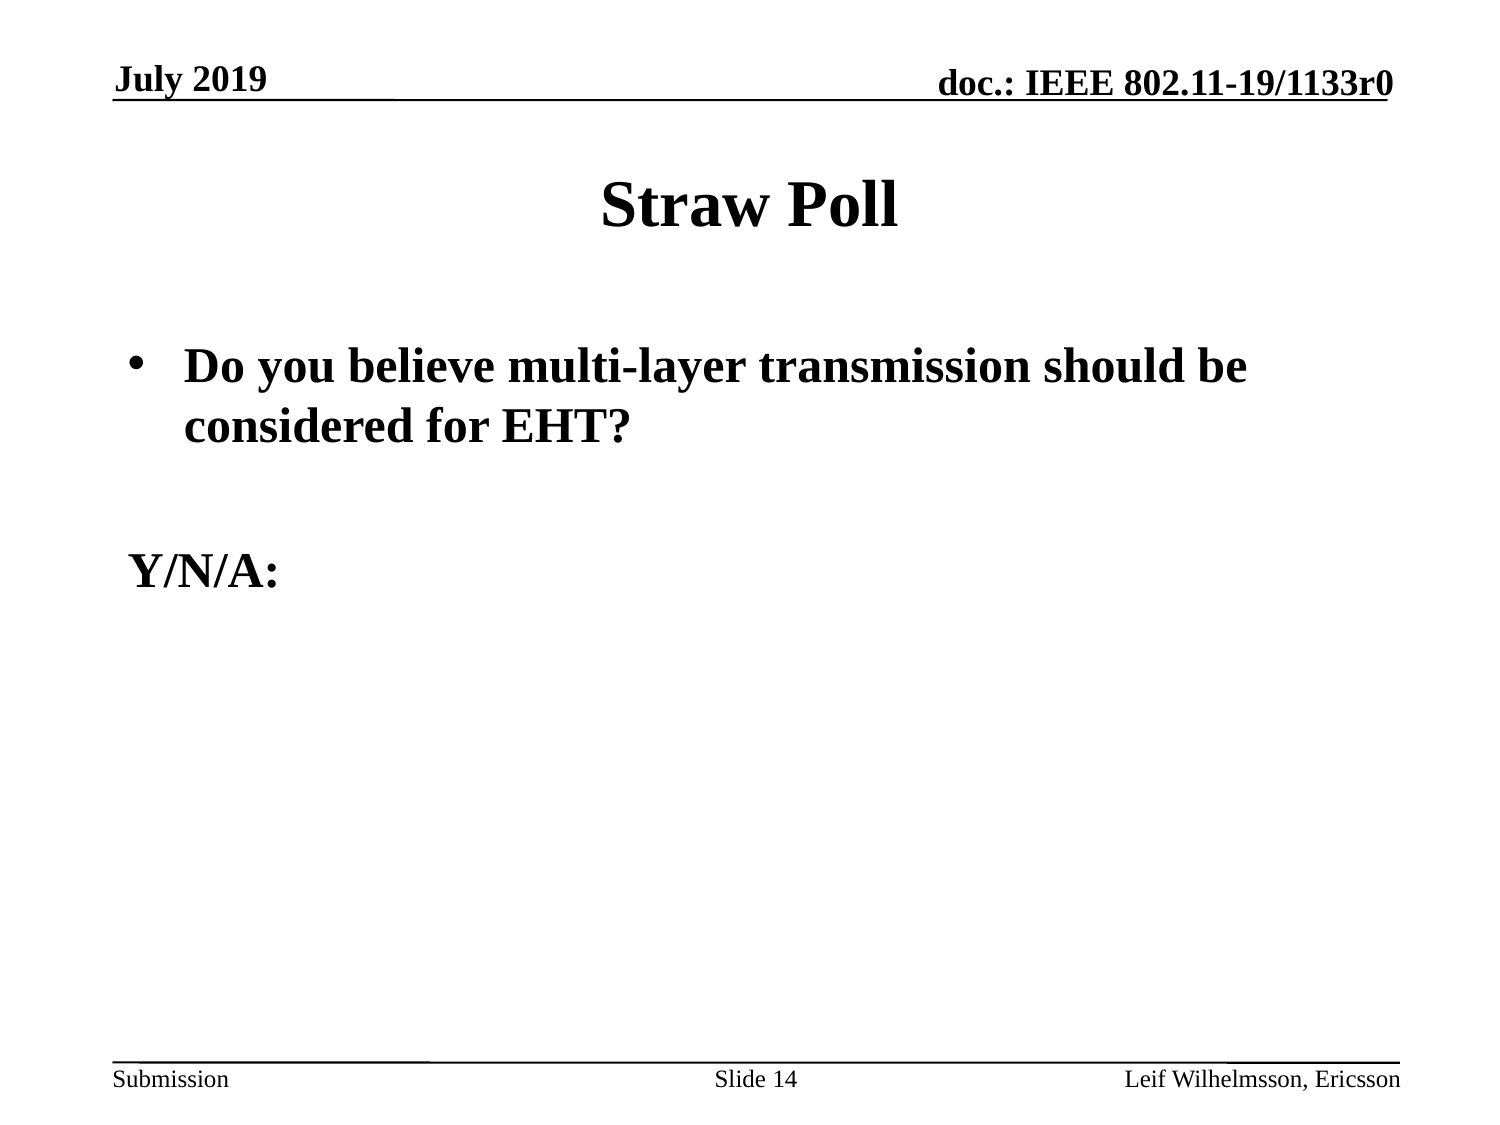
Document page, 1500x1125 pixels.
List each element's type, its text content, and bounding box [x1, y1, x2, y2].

list Do you believe multi-layer transmission should be considered for EHT? Y/N/A: [112, 324, 1388, 1000]
footer Leif Wilhelmsson, Ericsson [878, 1061, 1402, 1093]
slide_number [114, 54, 423, 100]
slide_number Slide 14 [712, 1061, 800, 1123]
title Straw Poll [112, 112, 1388, 288]
